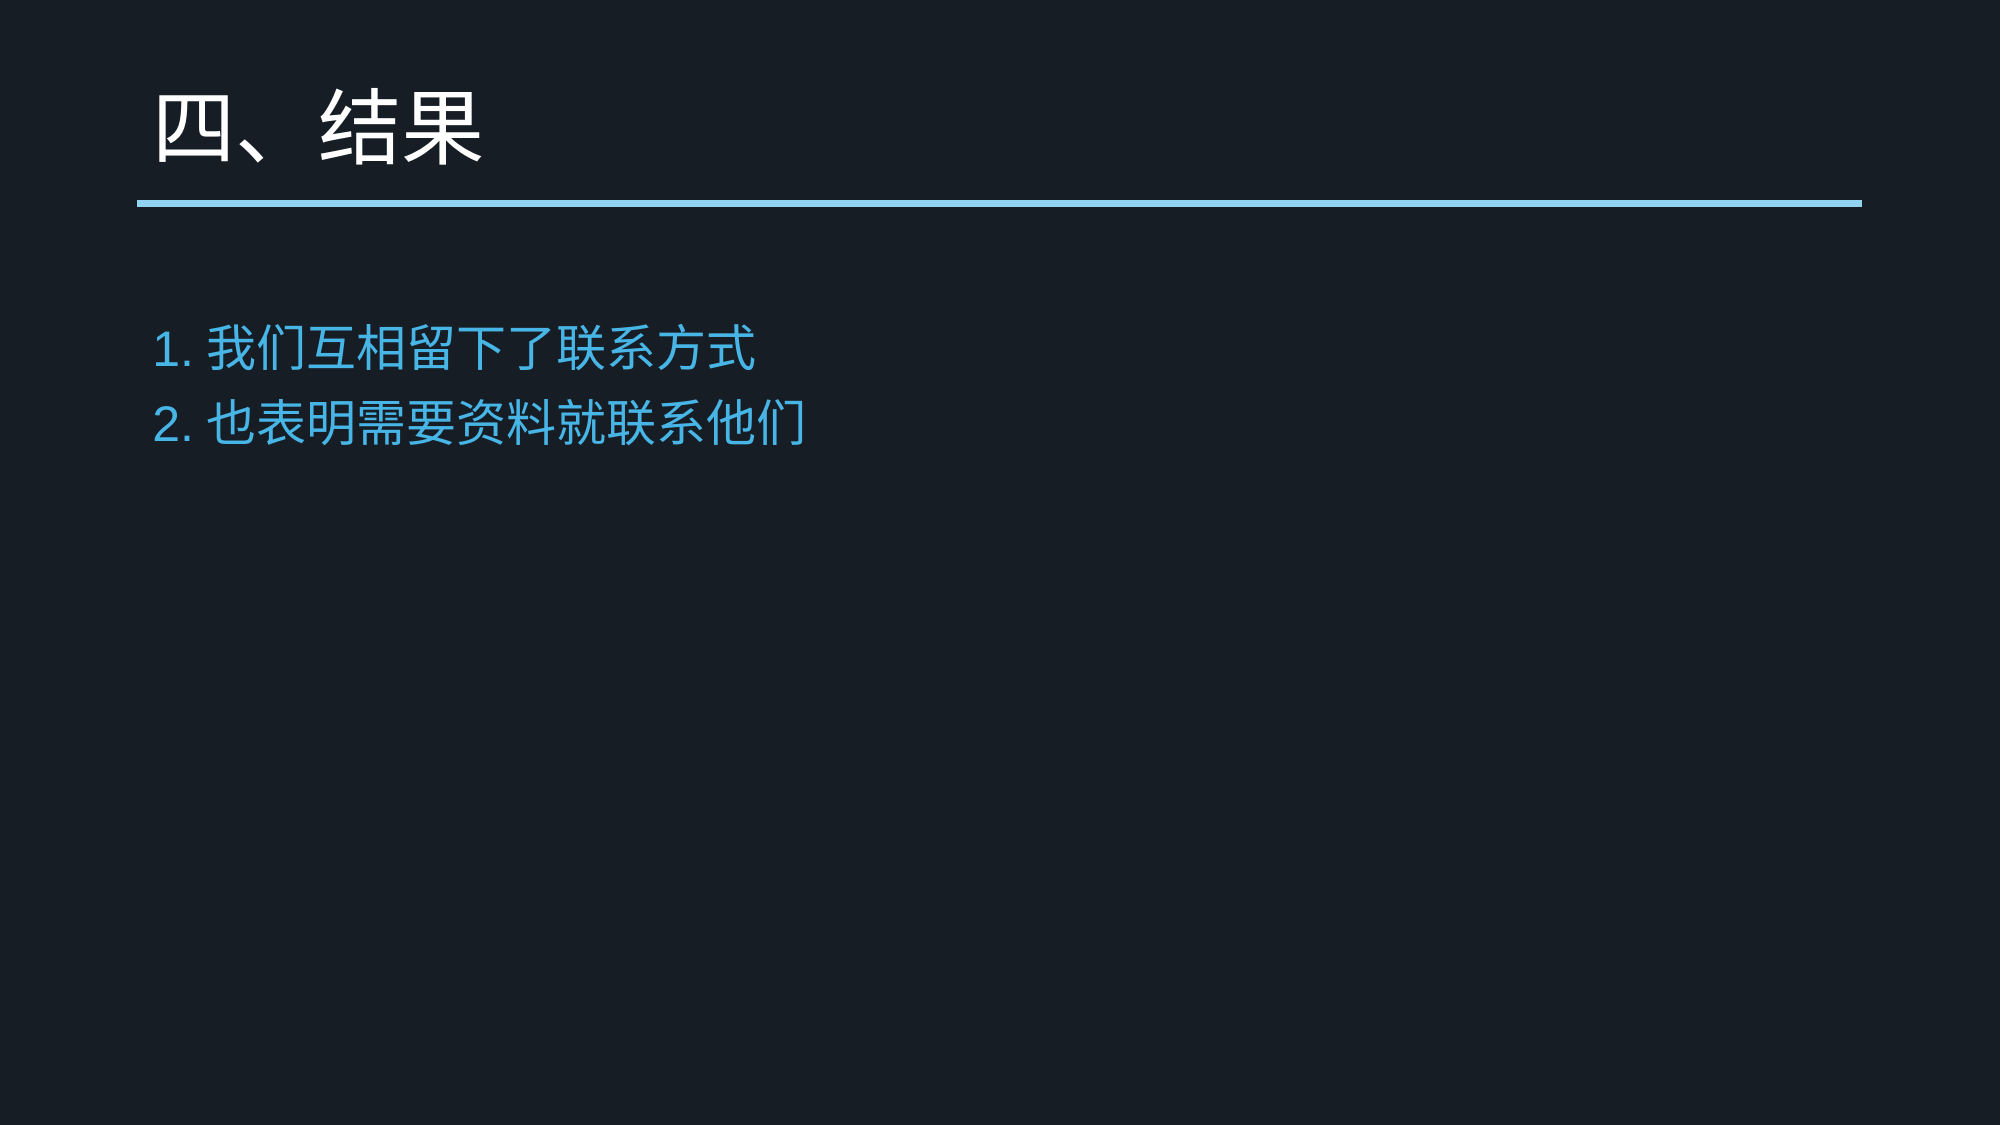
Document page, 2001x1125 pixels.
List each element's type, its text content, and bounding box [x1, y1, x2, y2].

title 四、结果 [137, 59, 1863, 203]
list 1.我们互相留下了联系方式 2.也表明需要资料就联系他们 [137, 316, 1863, 1033]
